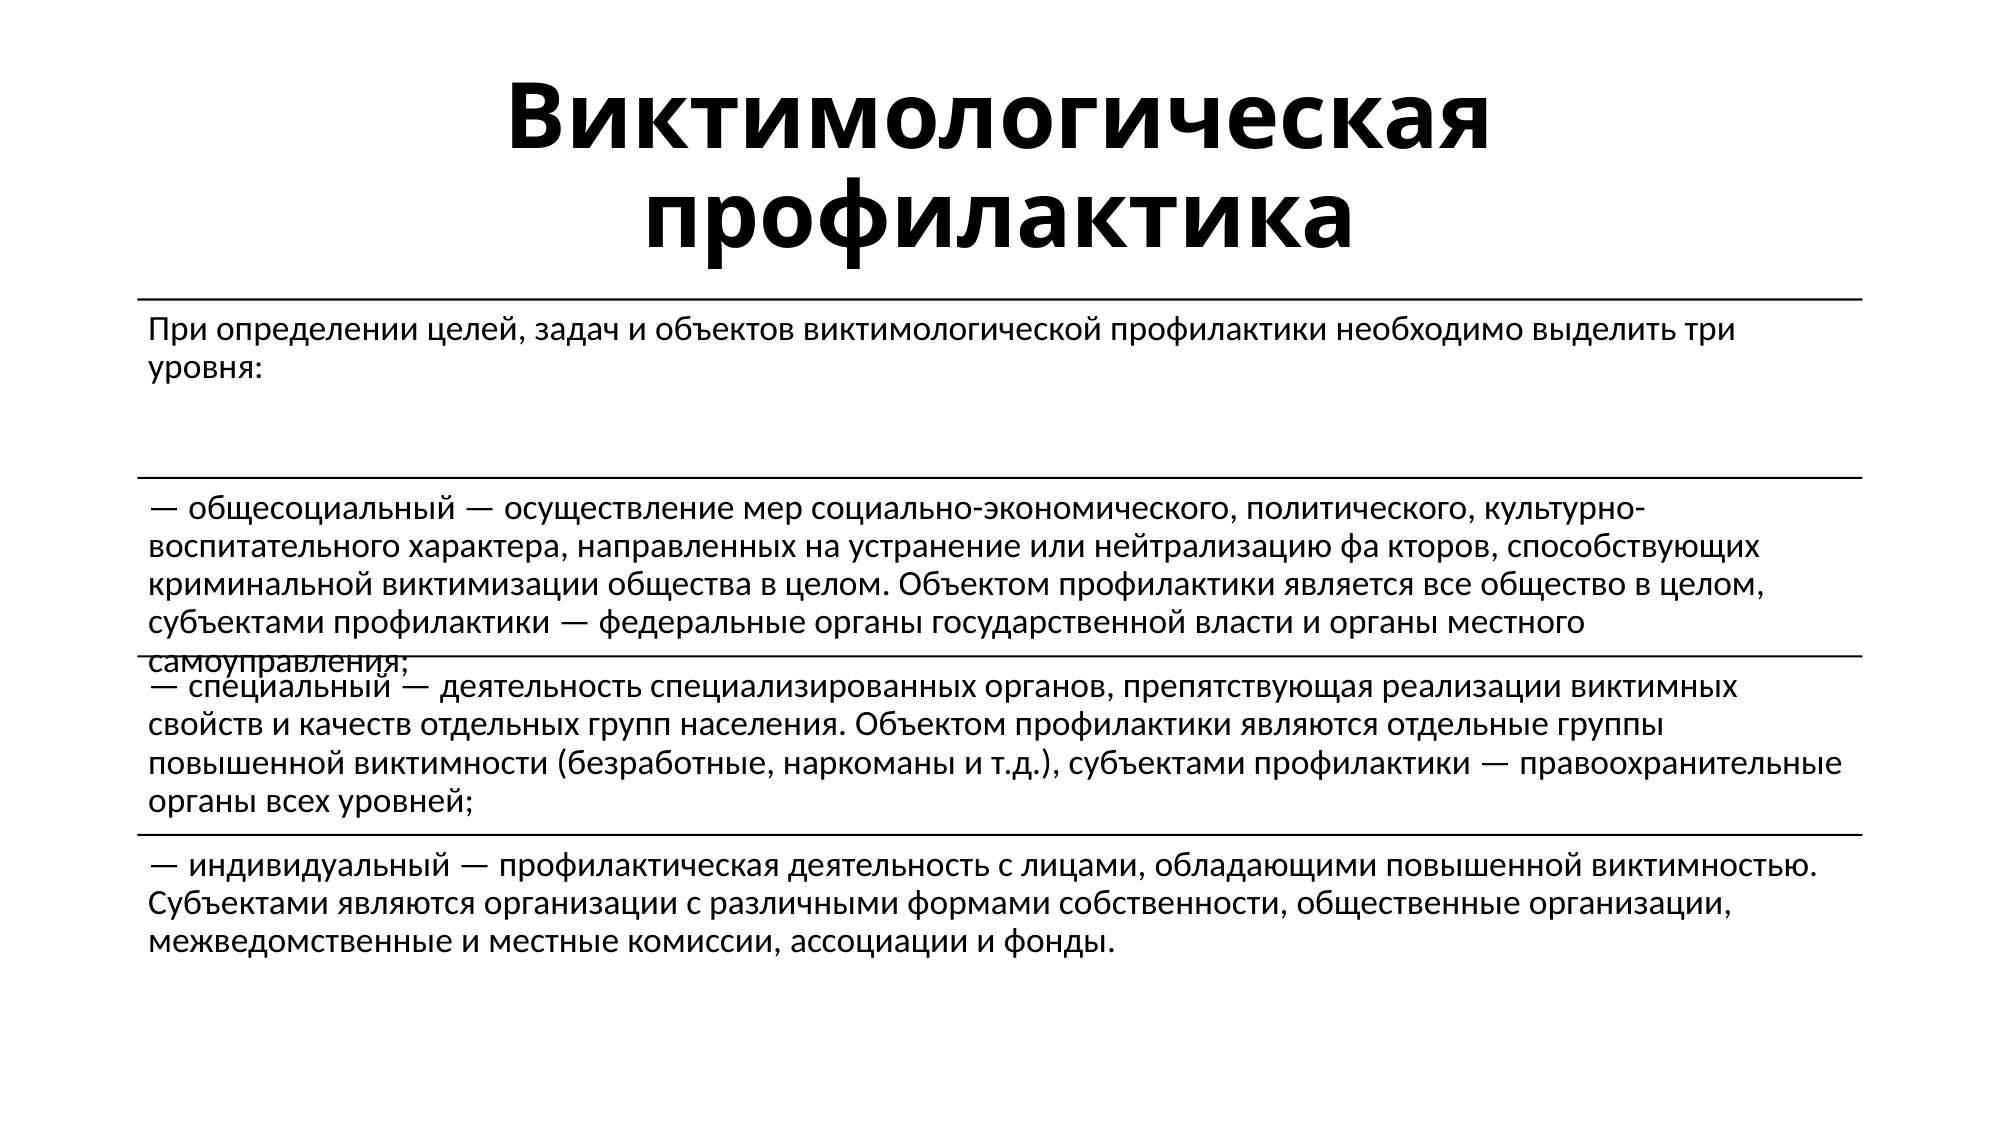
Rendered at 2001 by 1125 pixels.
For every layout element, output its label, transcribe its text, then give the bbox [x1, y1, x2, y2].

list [137, 299, 1863, 1014]
title Виктимологическая профилактика [137, 59, 1863, 278]
